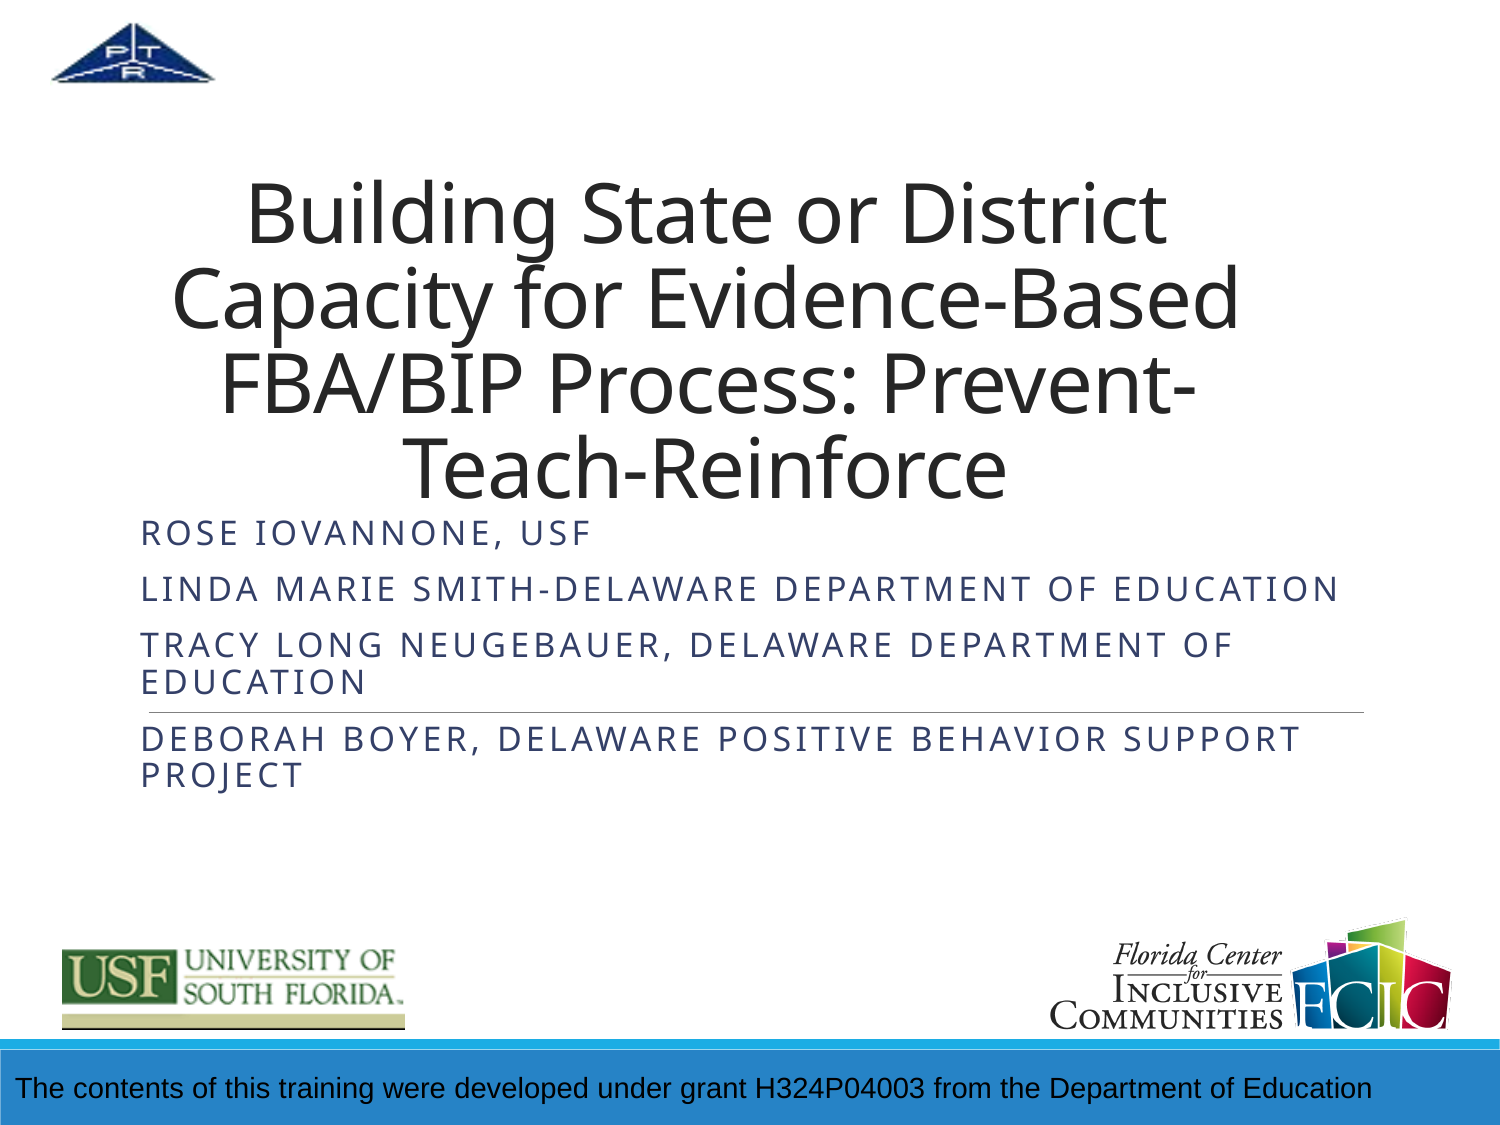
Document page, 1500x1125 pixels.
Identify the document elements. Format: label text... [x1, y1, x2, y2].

subtitle Rose Iovannone, USF Linda marie smith-Delaware department of education Tracy long neugebauer, Delaware department of education Deborah boyer, Delaware positive behavior support project [125, 508, 1363, 838]
text_box The contents of this training were developed under grant H324P04003 from the Department of Education [0, 1061, 1500, 1112]
picture [49, 0, 220, 113]
picture [1049, 916, 1452, 1031]
title Building State or District Capacity for Evidence-Based FBA/BIP Process: Prevent-Teach-Reinforce [87, 0, 1325, 524]
picture [61, 944, 406, 1031]
